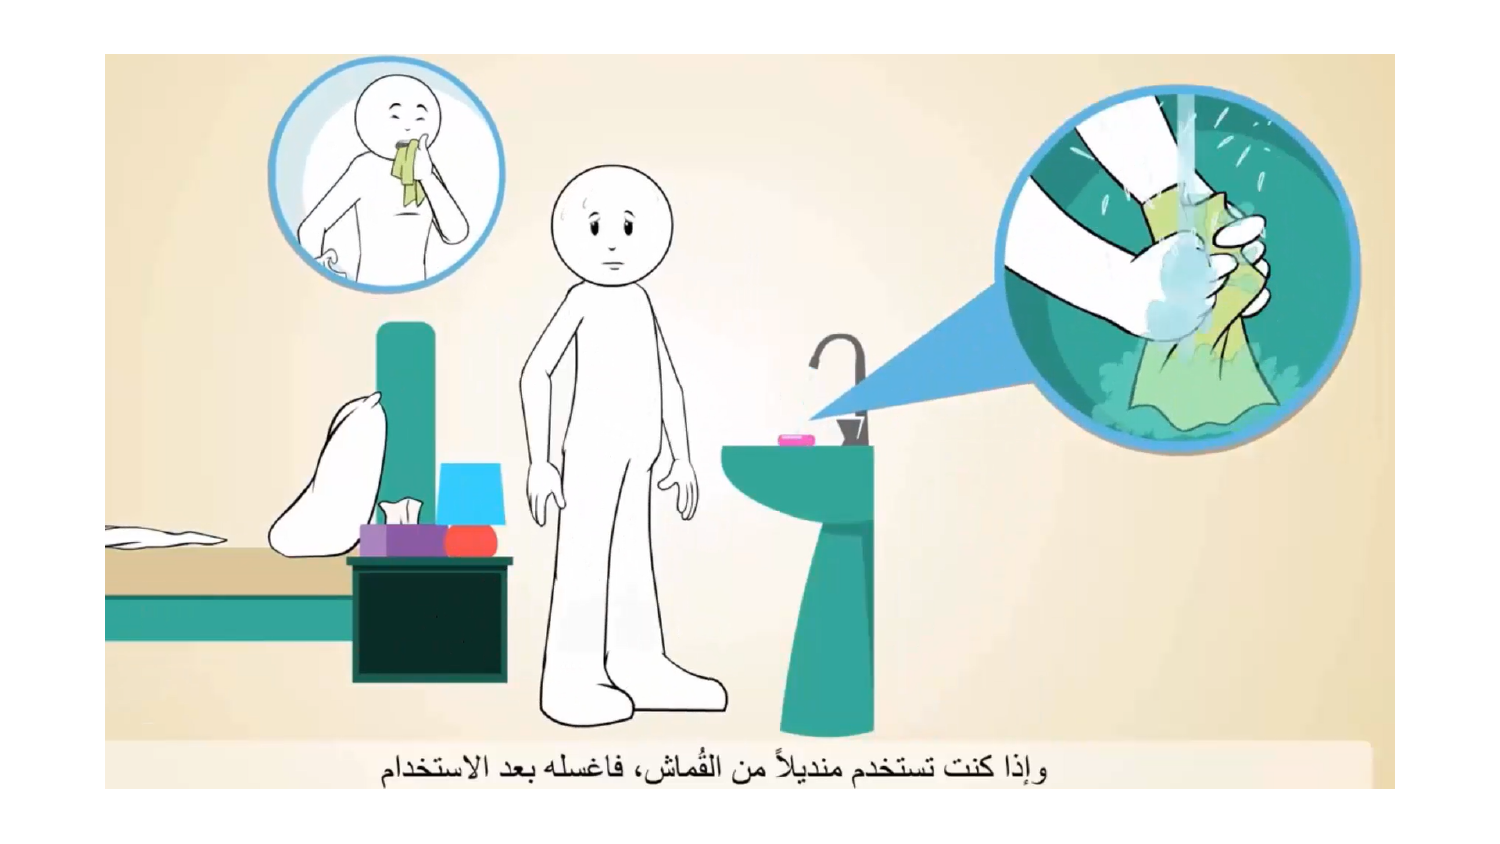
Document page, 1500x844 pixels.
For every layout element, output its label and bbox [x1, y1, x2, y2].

picture [104, 54, 1396, 790]
